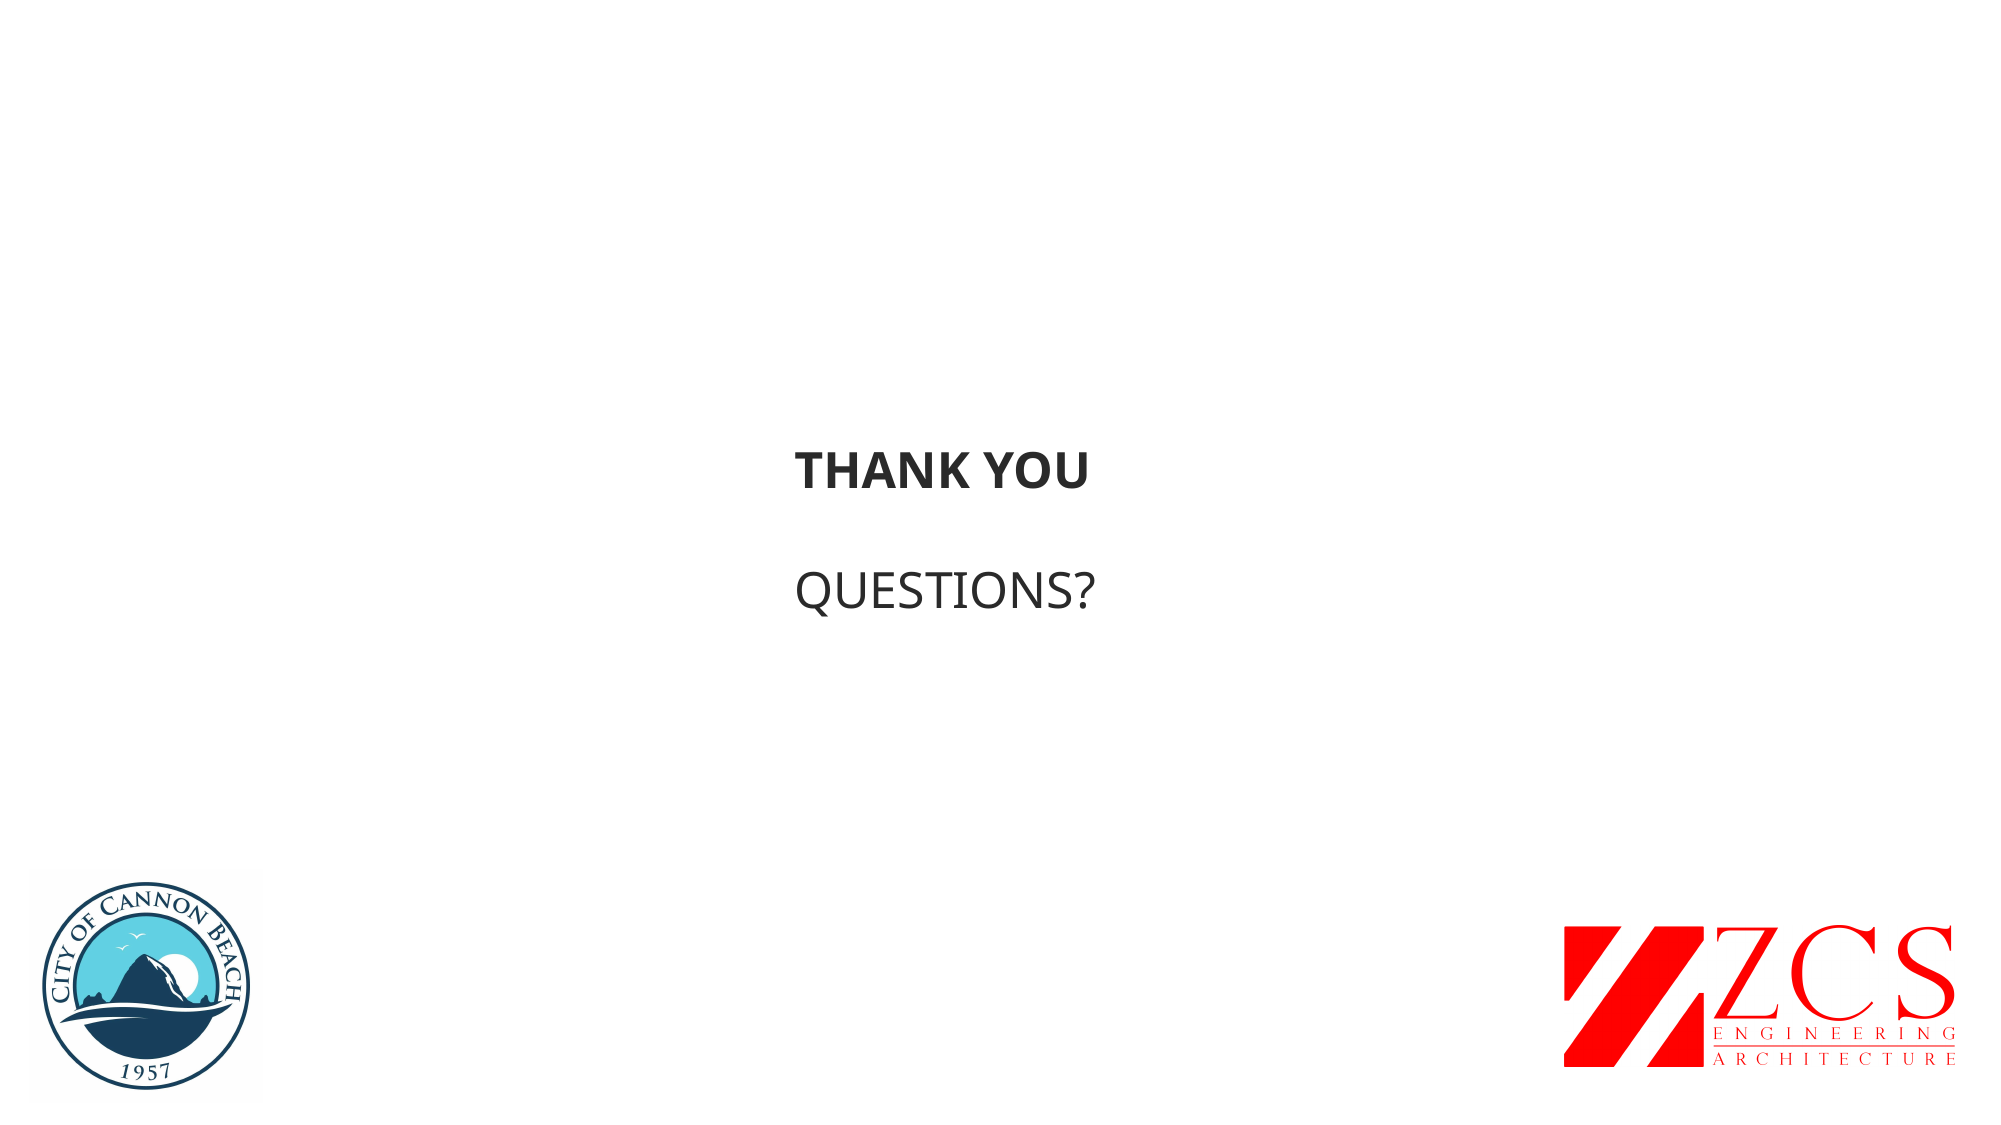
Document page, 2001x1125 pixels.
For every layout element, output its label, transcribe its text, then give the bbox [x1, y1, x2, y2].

picture [1564, 925, 1955, 1067]
text_box THANK YOU QUESTIONS? [779, 431, 2000, 627]
picture [29, 869, 263, 1103]
